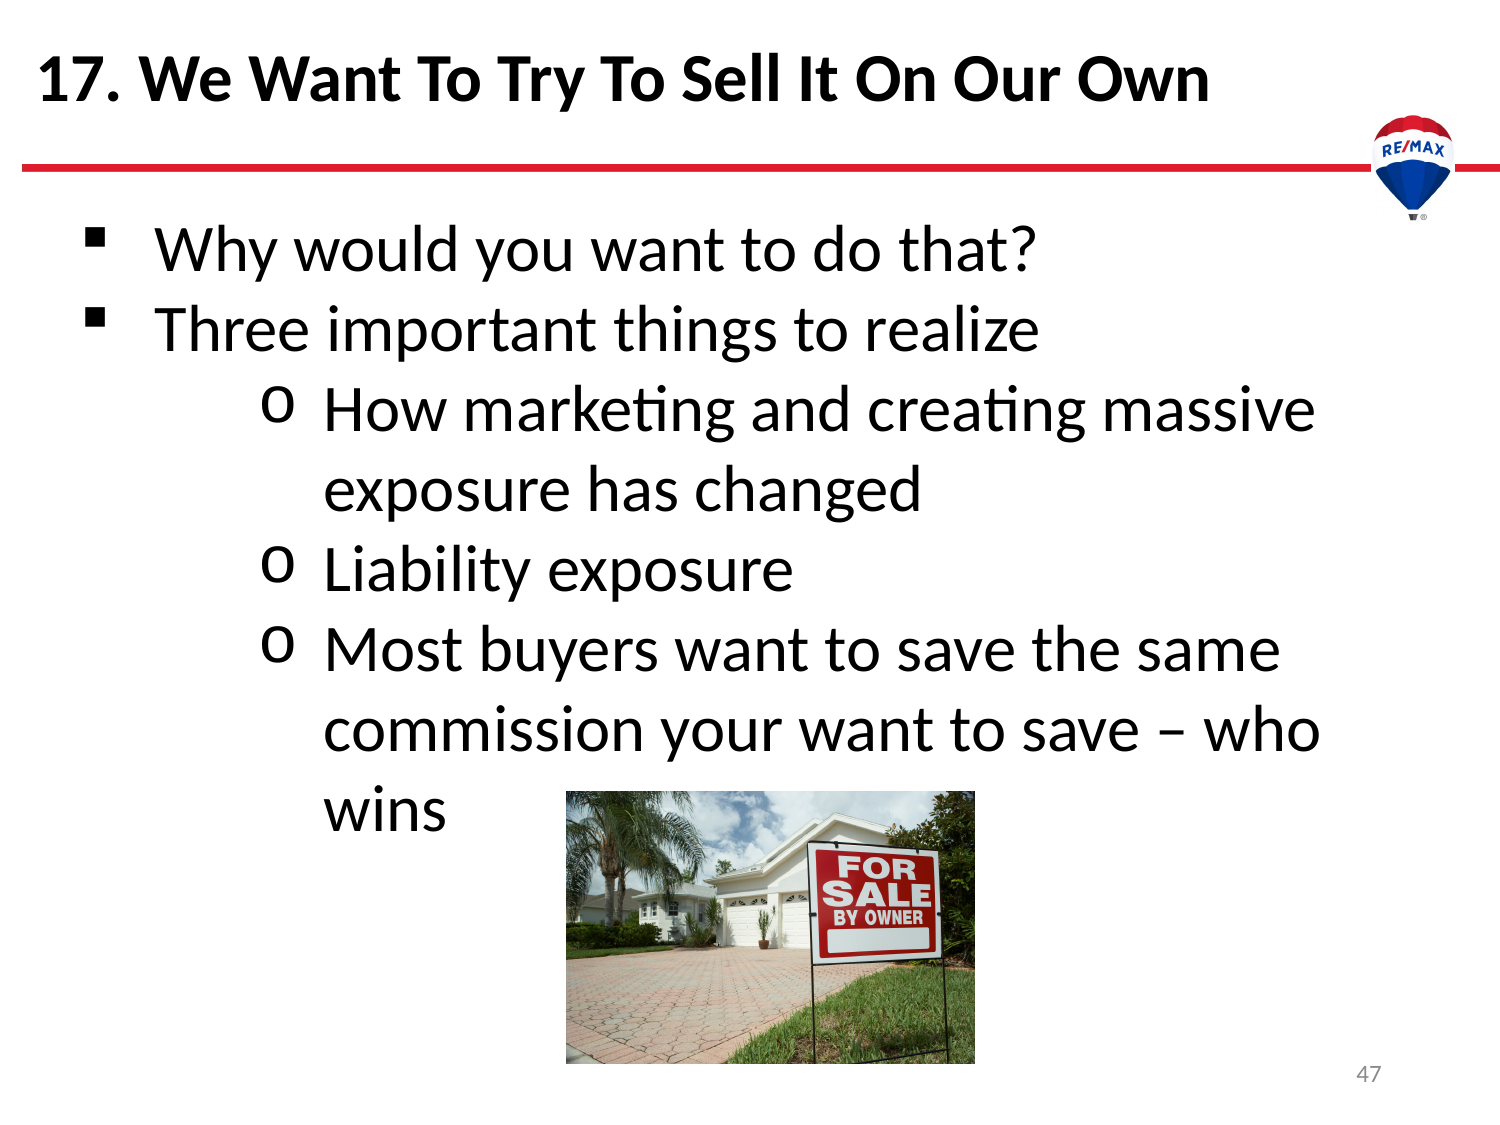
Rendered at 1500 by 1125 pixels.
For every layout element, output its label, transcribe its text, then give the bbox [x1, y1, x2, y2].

title 17. We Want To Try To Sell It On Our Own [20, 34, 1500, 125]
picture [566, 791, 975, 1064]
slide_number 47 [1059, 1042, 1397, 1103]
picture [20, 114, 1500, 221]
text_box Why would you want to do that? Three important things to realize How marketing and creating massive exposure has changed Liability exposure Most buyers want to save the same commission your want to save – who wins [64, 197, 1372, 853]
